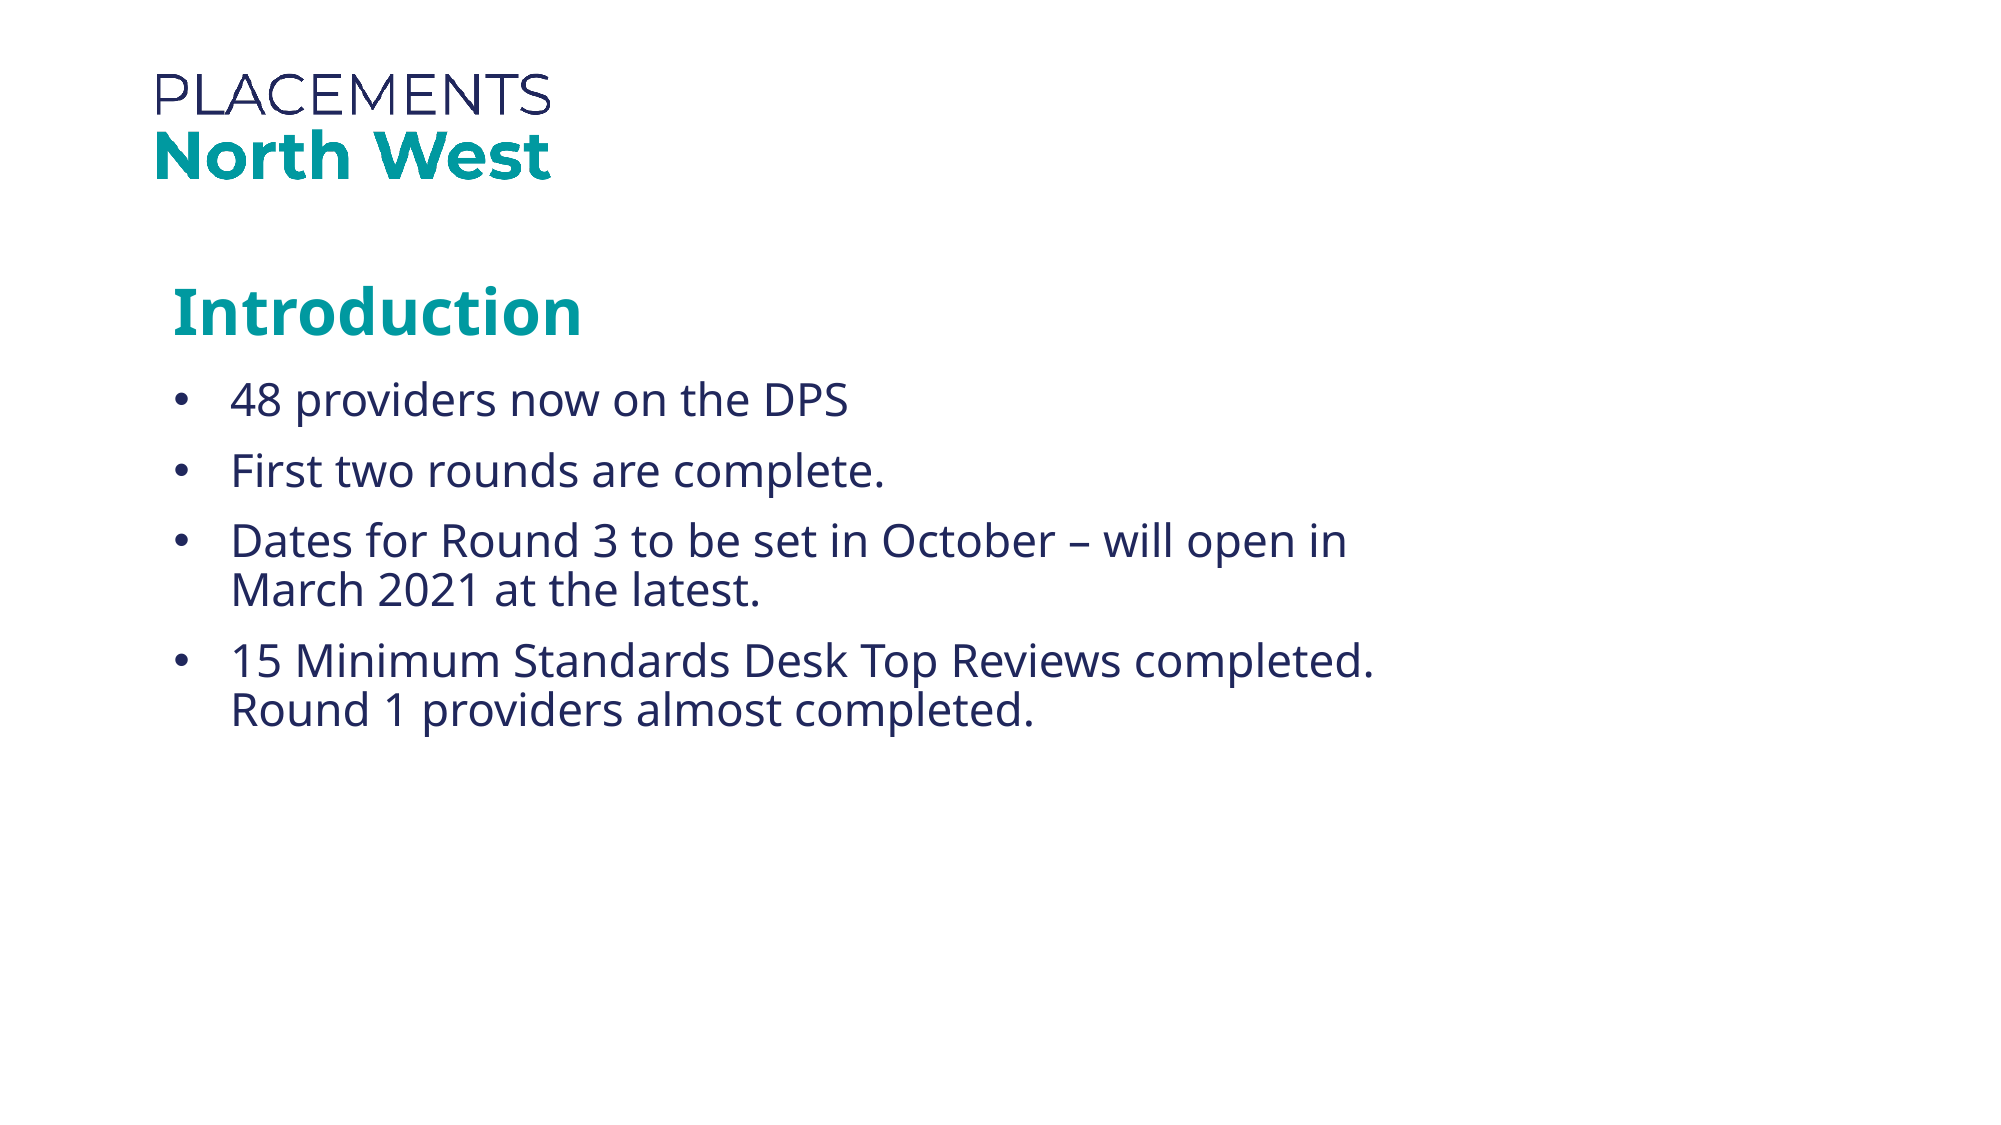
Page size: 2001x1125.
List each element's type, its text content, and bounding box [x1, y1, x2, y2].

text_box Introduction [158, 205, 1884, 423]
picture [141, 59, 566, 193]
text_box 48 providers now on the DPS First two rounds are complete. Dates for Round 3 to be set in October – will open in March 2021 at the latest. 15 Minimum Standards Desk Top Reviews completed. Round 1 providers almost completed. [158, 369, 1392, 744]
